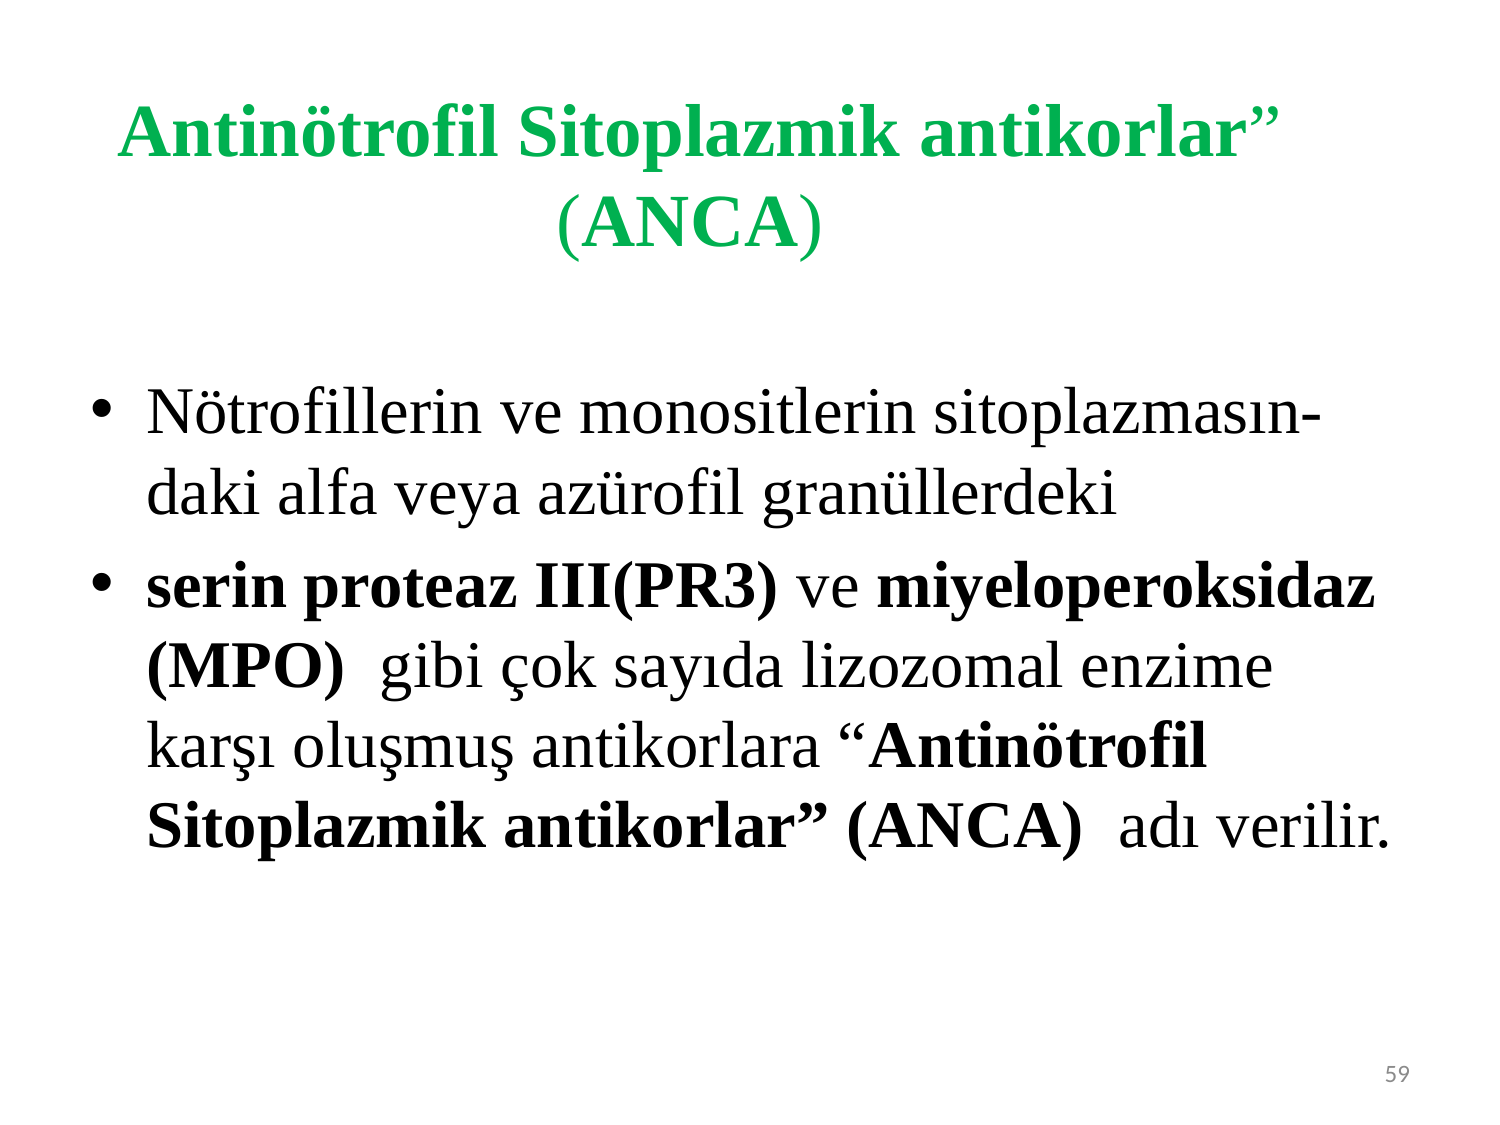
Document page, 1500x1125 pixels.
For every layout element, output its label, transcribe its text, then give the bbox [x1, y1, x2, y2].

list Nötrofillerin ve monositlerin sitoplazmasın-daki alfa veya azürofil granüllerdeki serin proteaz III(PR3) ve miyeloperoksidaz (MPO) gibi çok sayıda lizozomal enzime karşı oluşmuş antikorlara “Antinötrofil Sitoplazmik antikorlar” (ANCA) adı verilir. [75, 266, 1425, 1005]
title Antinötrofil Sitoplazmik antikorlar” (ANCA) [75, 35, 1325, 270]
slide_number 59 [1074, 1042, 1425, 1103]
